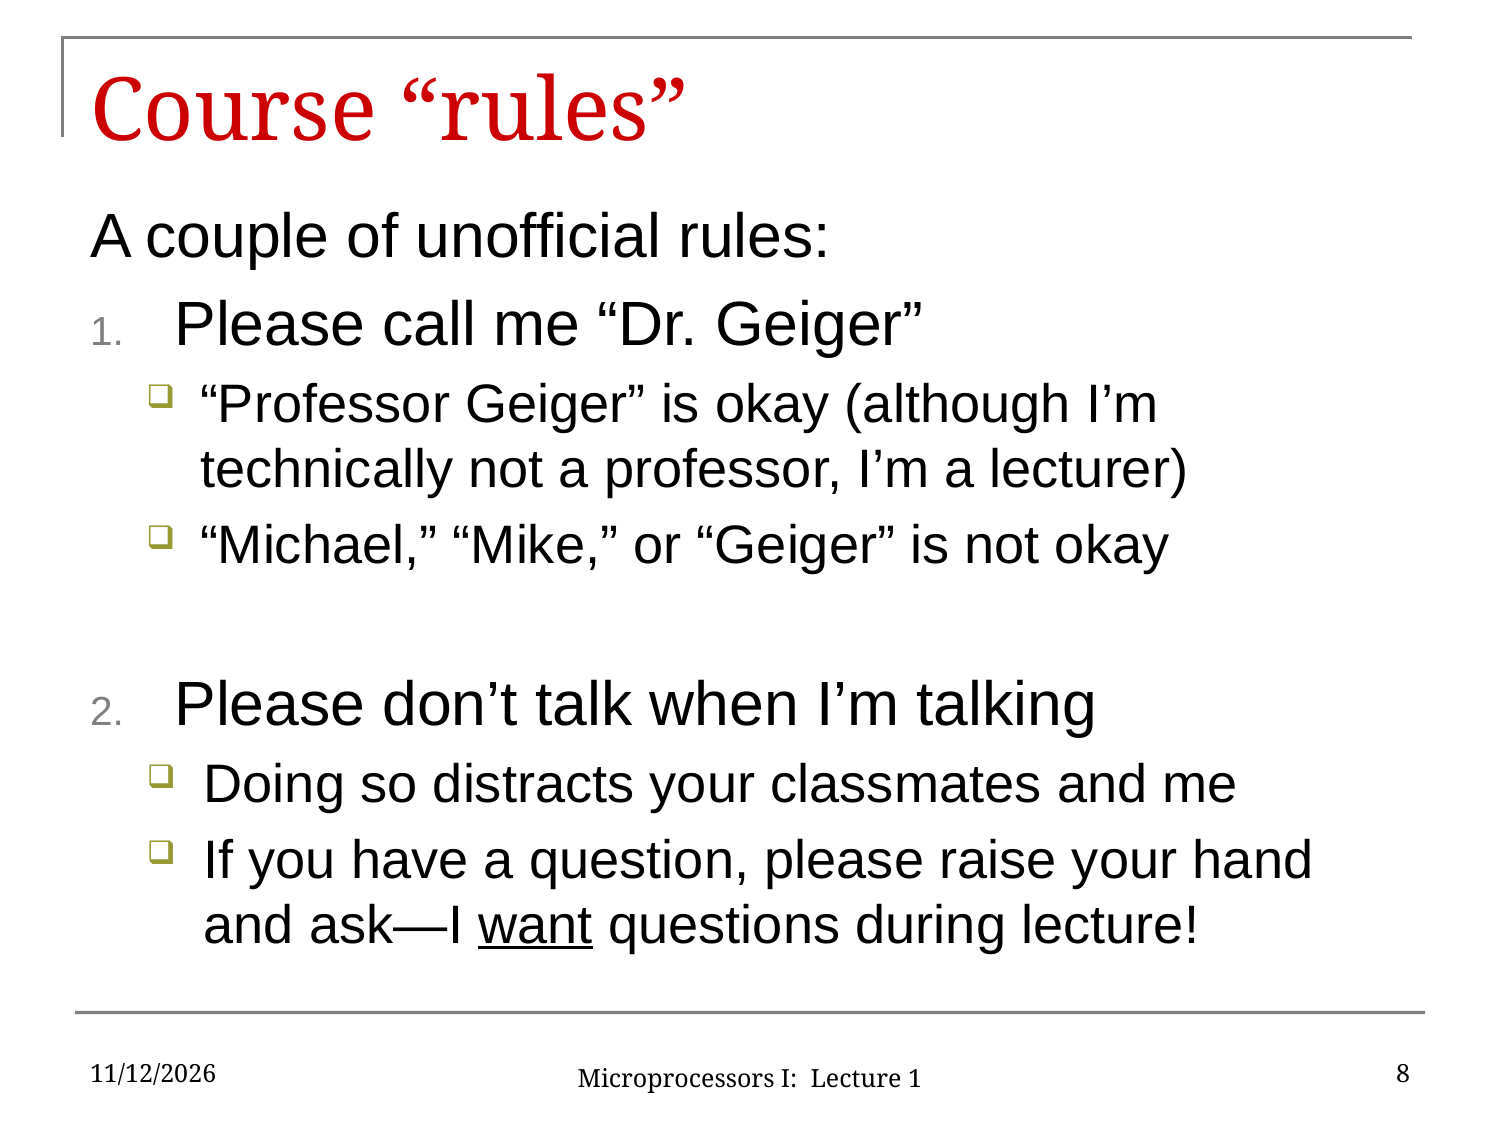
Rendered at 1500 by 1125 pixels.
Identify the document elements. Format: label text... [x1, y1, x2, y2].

slide_number 8 [1074, 1023, 1426, 1100]
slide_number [74, 1023, 426, 1100]
title Course “rules” [75, 45, 1425, 163]
list A couple of unofficial rules: Please call me “Dr. Geiger” “Professor Geiger” is okay (although I’m technically not a professor, I’m a lecturer) “Michael,” “Mike,” or “Geiger” is not okay Please don’t talk when I’m talking Doing so distracts your classmates and me If you have a question, please raise your hand and ask—I want questions during lecture! [75, 187, 1425, 1006]
footer Microprocessors I: Lecture 1 [512, 1024, 988, 1101]
